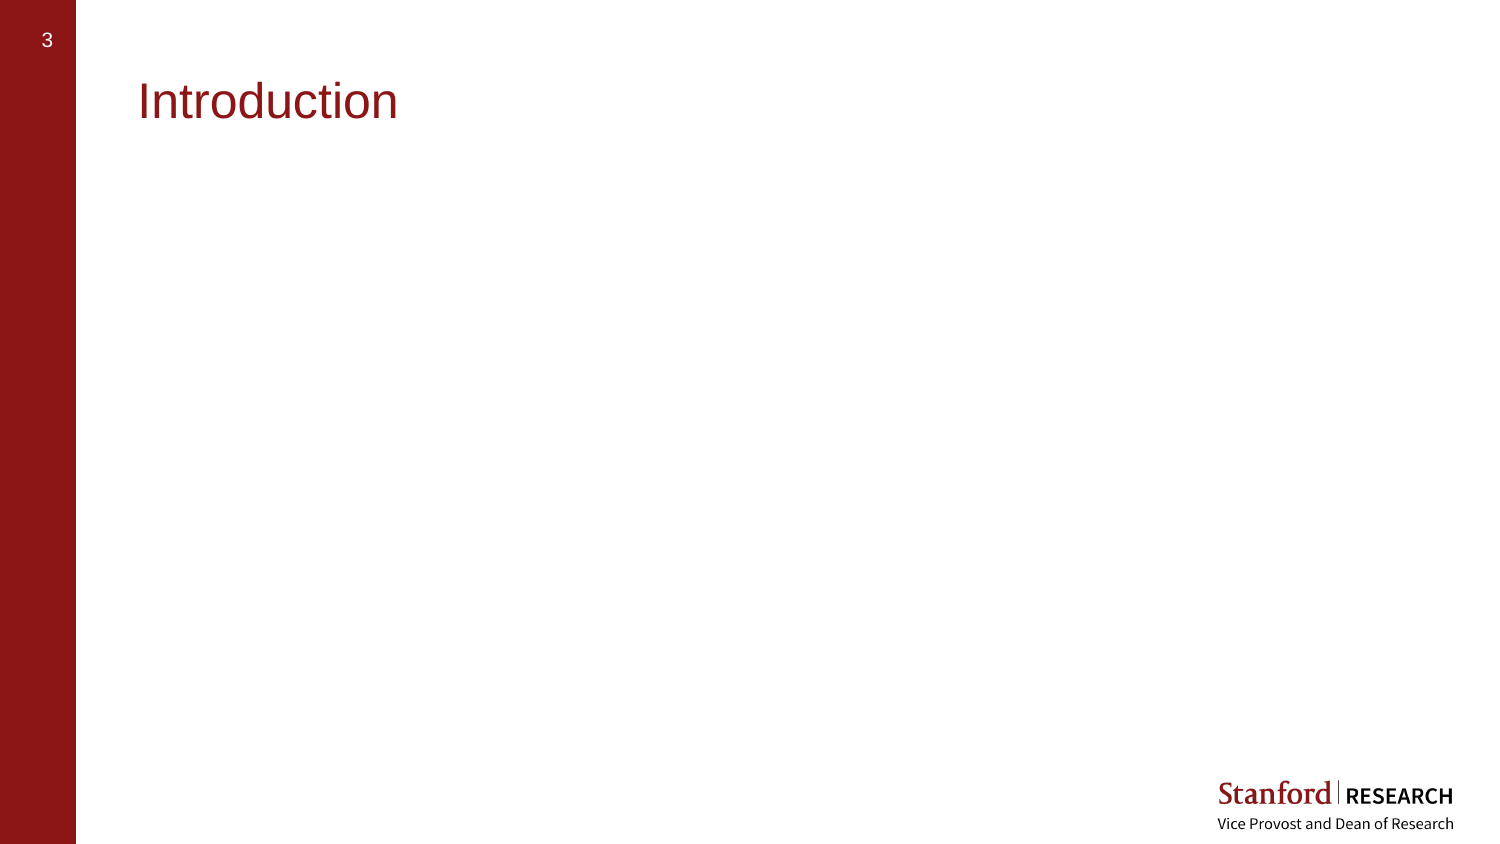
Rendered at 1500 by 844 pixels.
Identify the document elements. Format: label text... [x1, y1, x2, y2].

picture [1204, 765, 1500, 843]
text_box Introduction [137, 56, 1402, 137]
